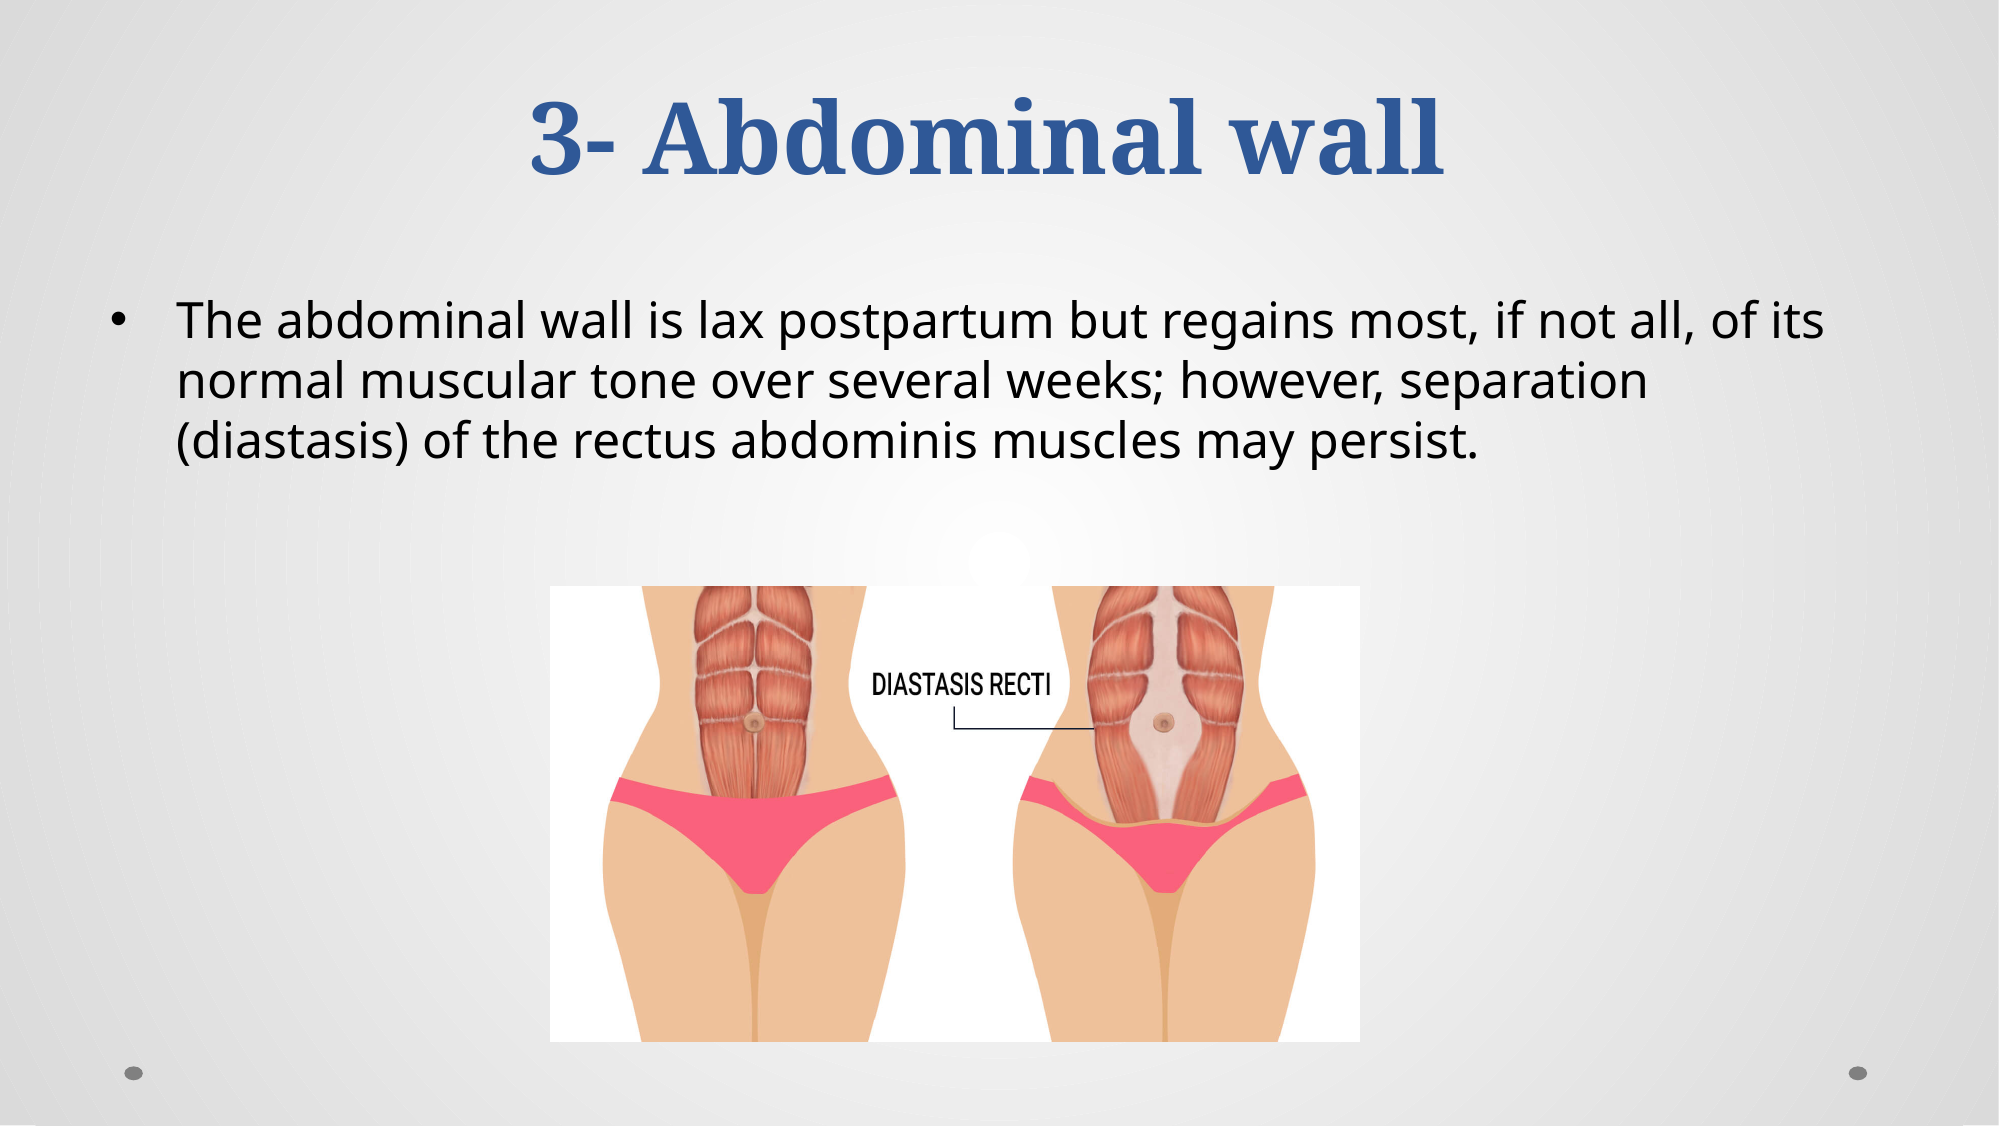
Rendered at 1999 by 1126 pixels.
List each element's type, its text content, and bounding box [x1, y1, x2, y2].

picture [550, 585, 1361, 1042]
list The abdominal wall is lax postpartum but regains most, if not all, of its normal muscular tone over several weeks; however, separation (diastasis) of the rectus abdominis muscles may persist. [92, 279, 1891, 963]
title 3- Abdominal wall [101, 19, 1901, 204]
